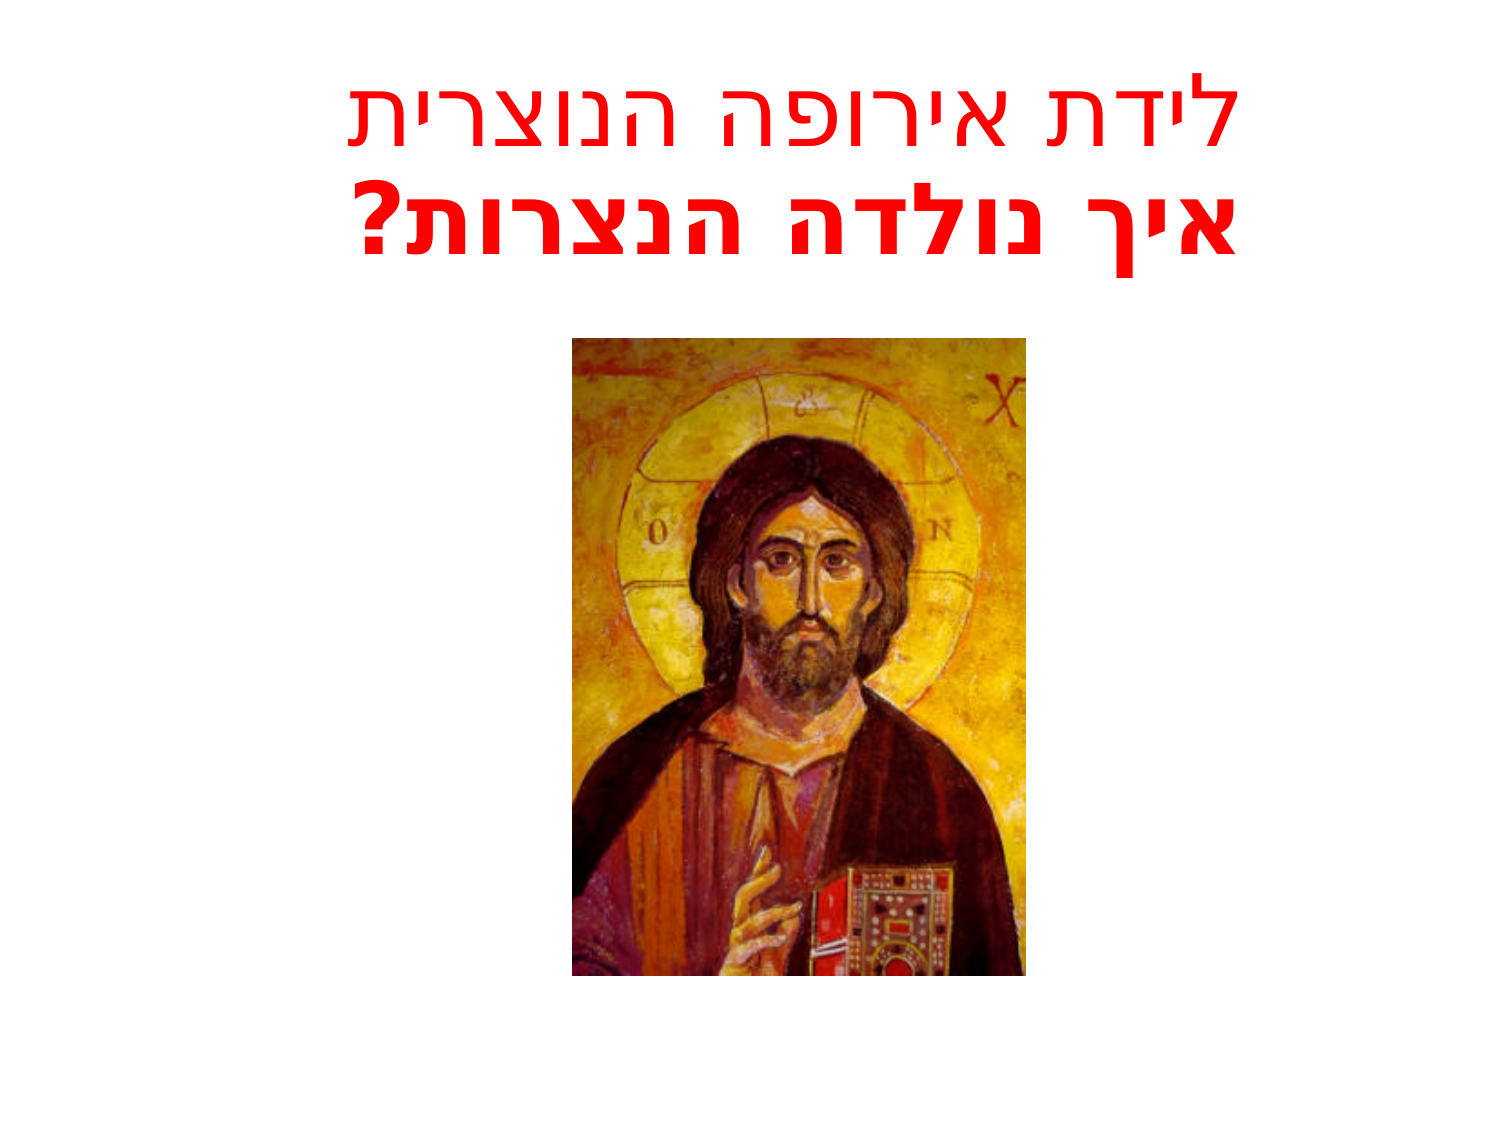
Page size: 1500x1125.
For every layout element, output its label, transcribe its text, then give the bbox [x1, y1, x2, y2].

title לידת אירופה הנוצרית איך נולדה הנצרות? [159, 42, 1435, 284]
picture [572, 338, 1026, 976]
